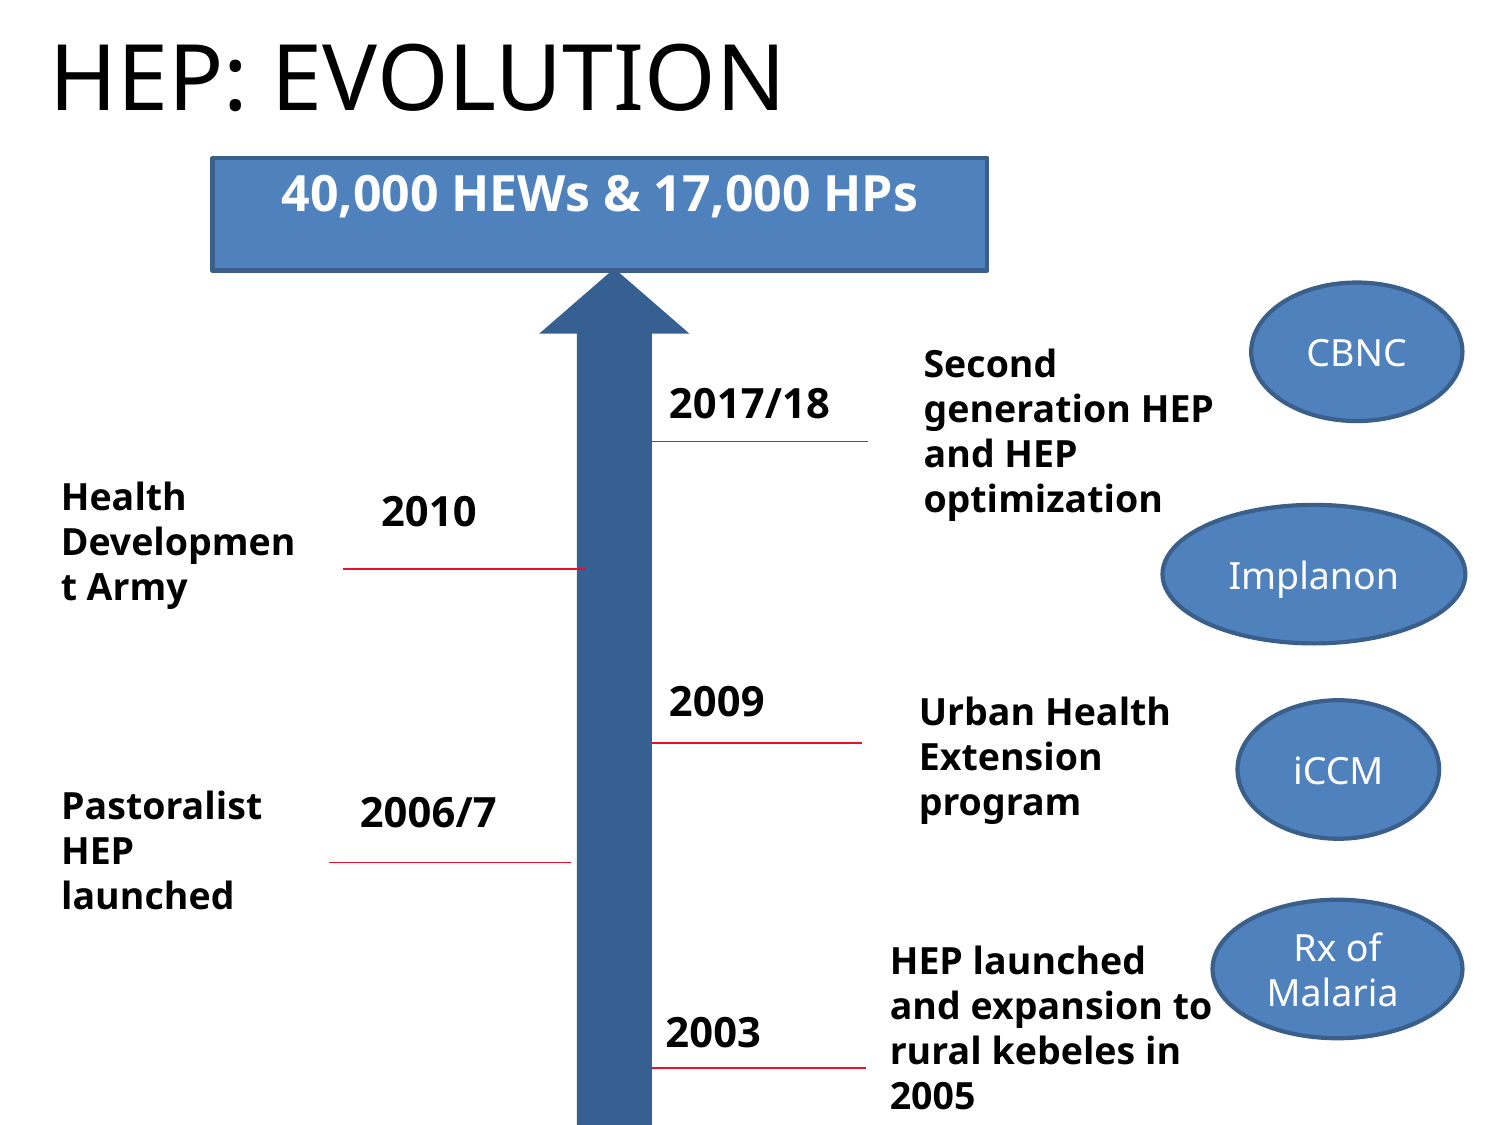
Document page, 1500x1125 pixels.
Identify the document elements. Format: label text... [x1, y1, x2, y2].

text_box CBNC [1249, 280, 1465, 424]
text_box Implanon [1244, 502, 1468, 646]
text_box 40,000 HEWs & 17,000 HPs [210, 156, 989, 266]
text_box Rx of Malaria [1244, 897, 1465, 1041]
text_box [45, 268, 1240, 1125]
text_box HEP: EVOLUTION [34, 11, 922, 136]
text_box iCCM [1244, 698, 1442, 841]
